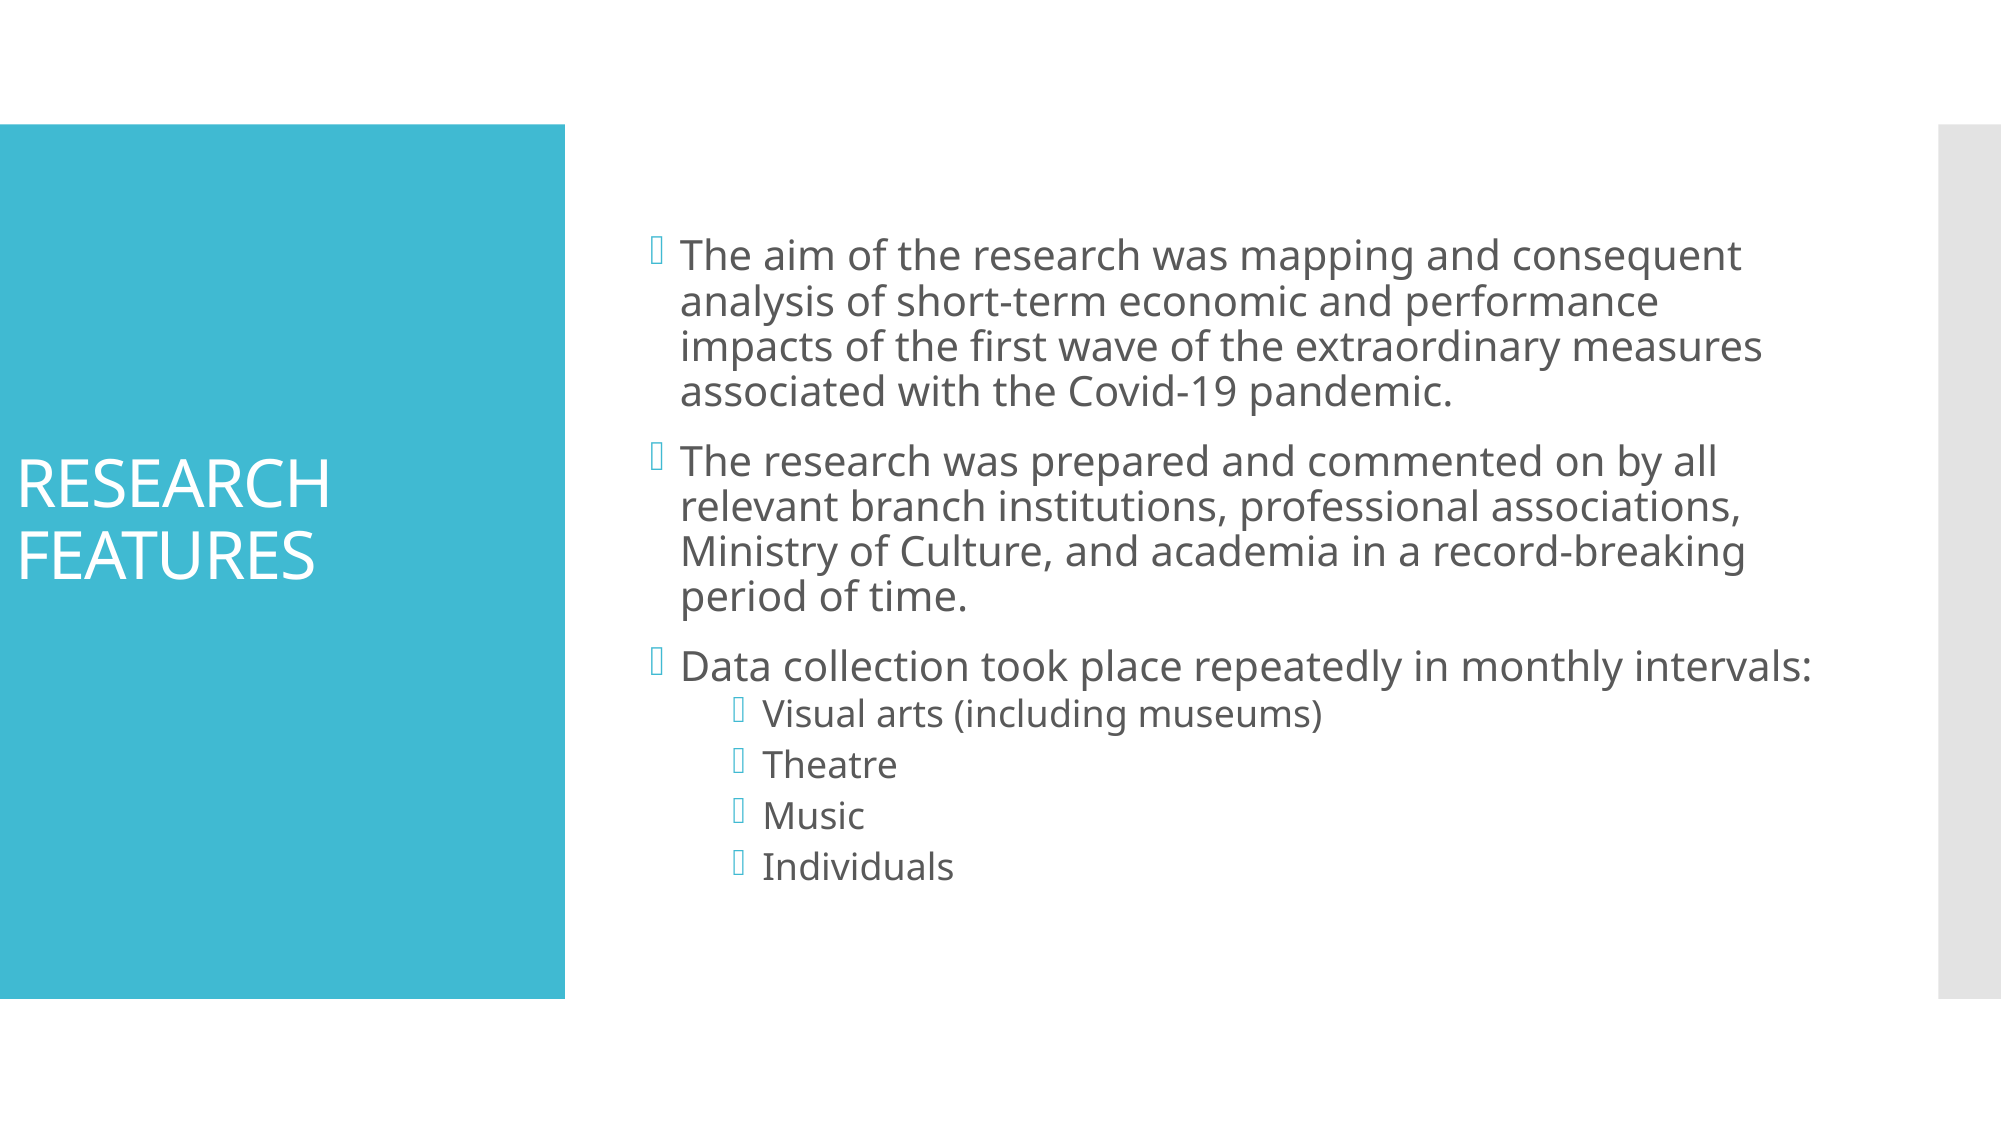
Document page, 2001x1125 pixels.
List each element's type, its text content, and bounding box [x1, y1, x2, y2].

title RESEARCH FEATURES [0, 184, 568, 940]
list The aim of the research was mapping and consequent analysis of short-term economic and performance impacts of the first wave of the extraordinary measures associated with the Covid-19 pandemic. The research was prepared and commented on by all relevant branch institutions, professional associations, Ministry of Culture, and academia in a record-breaking period of time. Data collection took place repeatedly in monthly intervals: Visual arts (including museums) Theatre Music Individuals [634, 141, 1835, 982]
